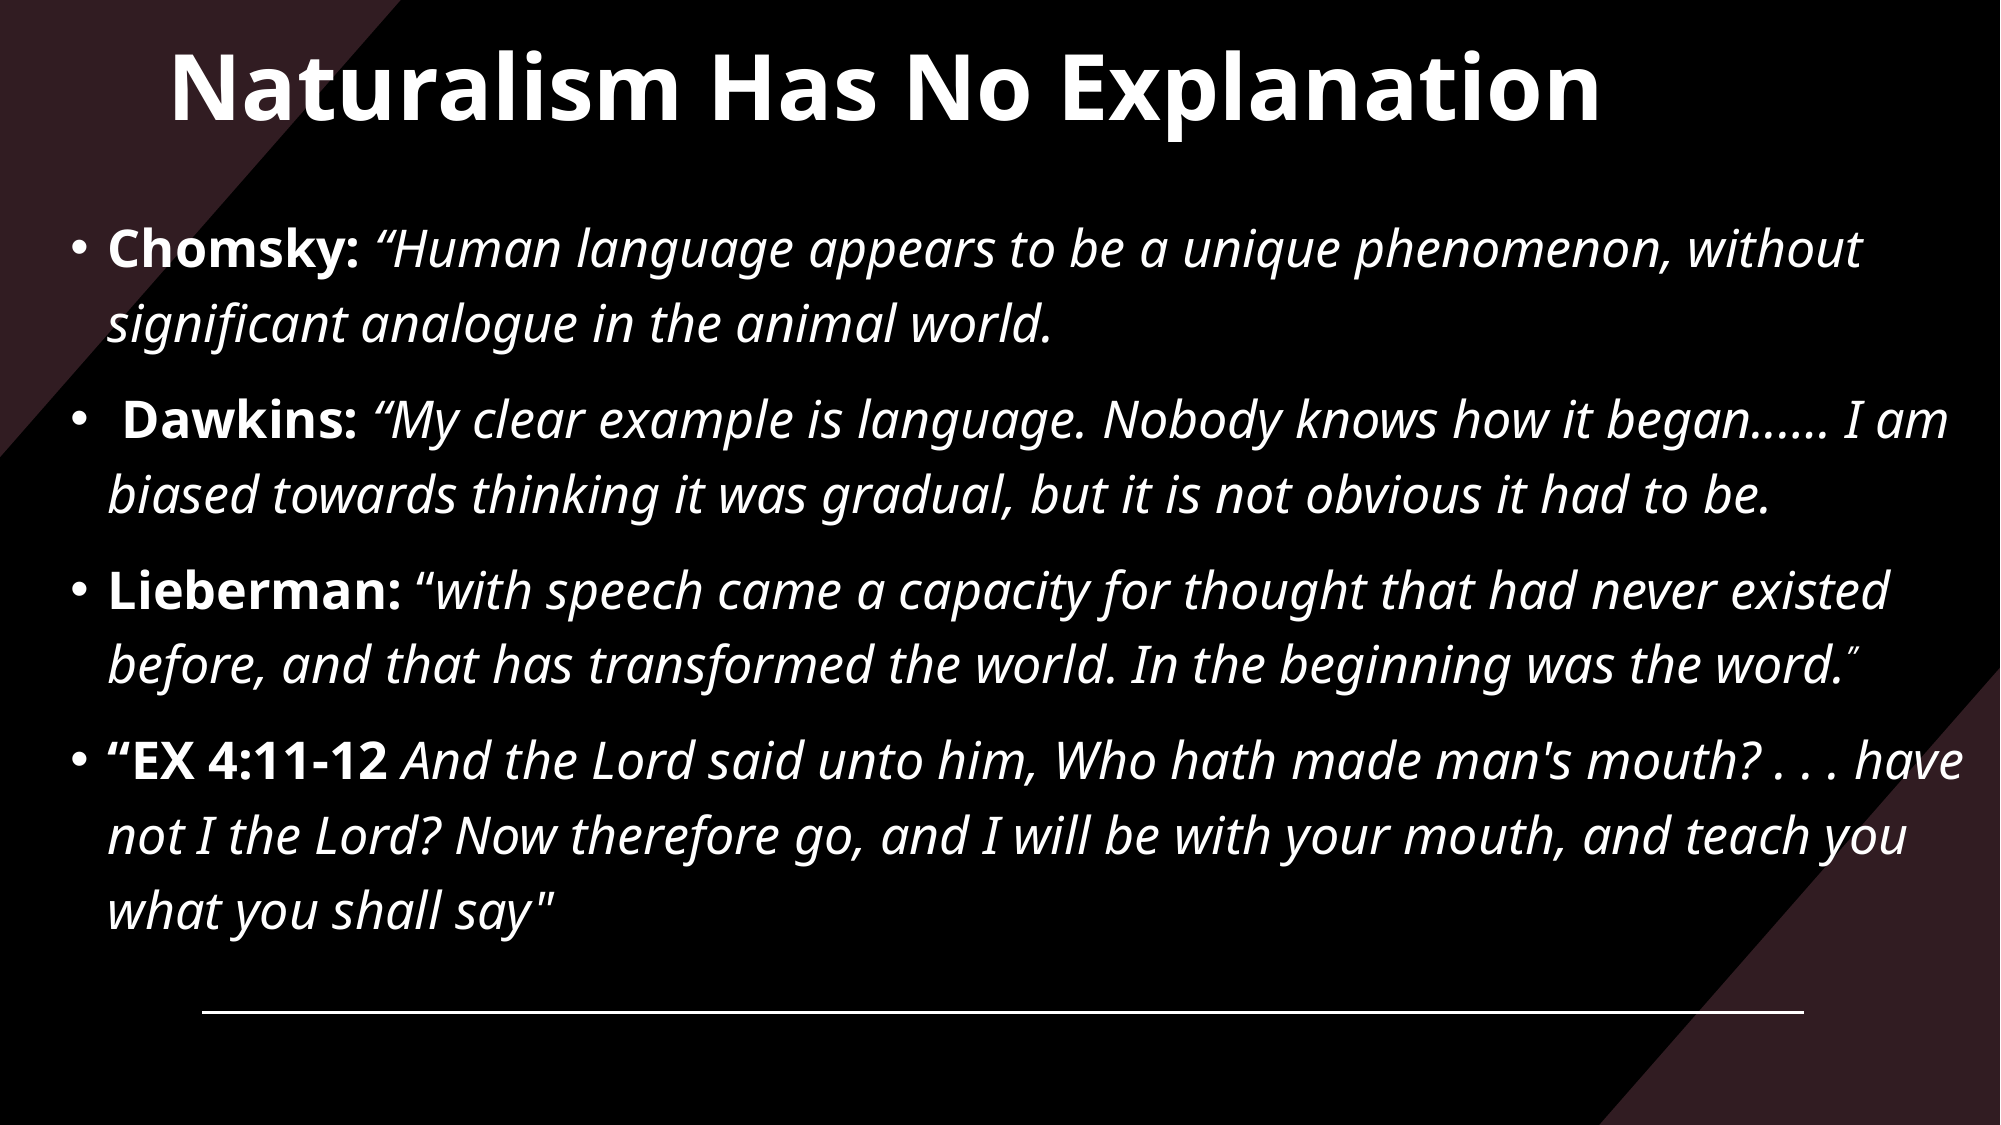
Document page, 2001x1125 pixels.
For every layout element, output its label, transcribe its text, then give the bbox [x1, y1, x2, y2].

title Naturalism Has No Explanation [152, 0, 1868, 195]
list Chomsky: “Human language appears to be a unique phenomenon, without significant analogue in the animal world. Dawkins: “My clear example is language. Nobody knows how it began..…. I am biased towards thinking it was gradual, but it is not obvious it had to be. Lieberman: “with speech came a capacity for thought that had never existed before, and that has transformed the world. In the beginning was the word.” “EX 4:11-12 And the Lord said unto him, Who hath made man's mouth? . . . have not I the Lord? Now therefore go, and I will be with your mouth, and teach you what you shall say" [55, 195, 2000, 1075]
